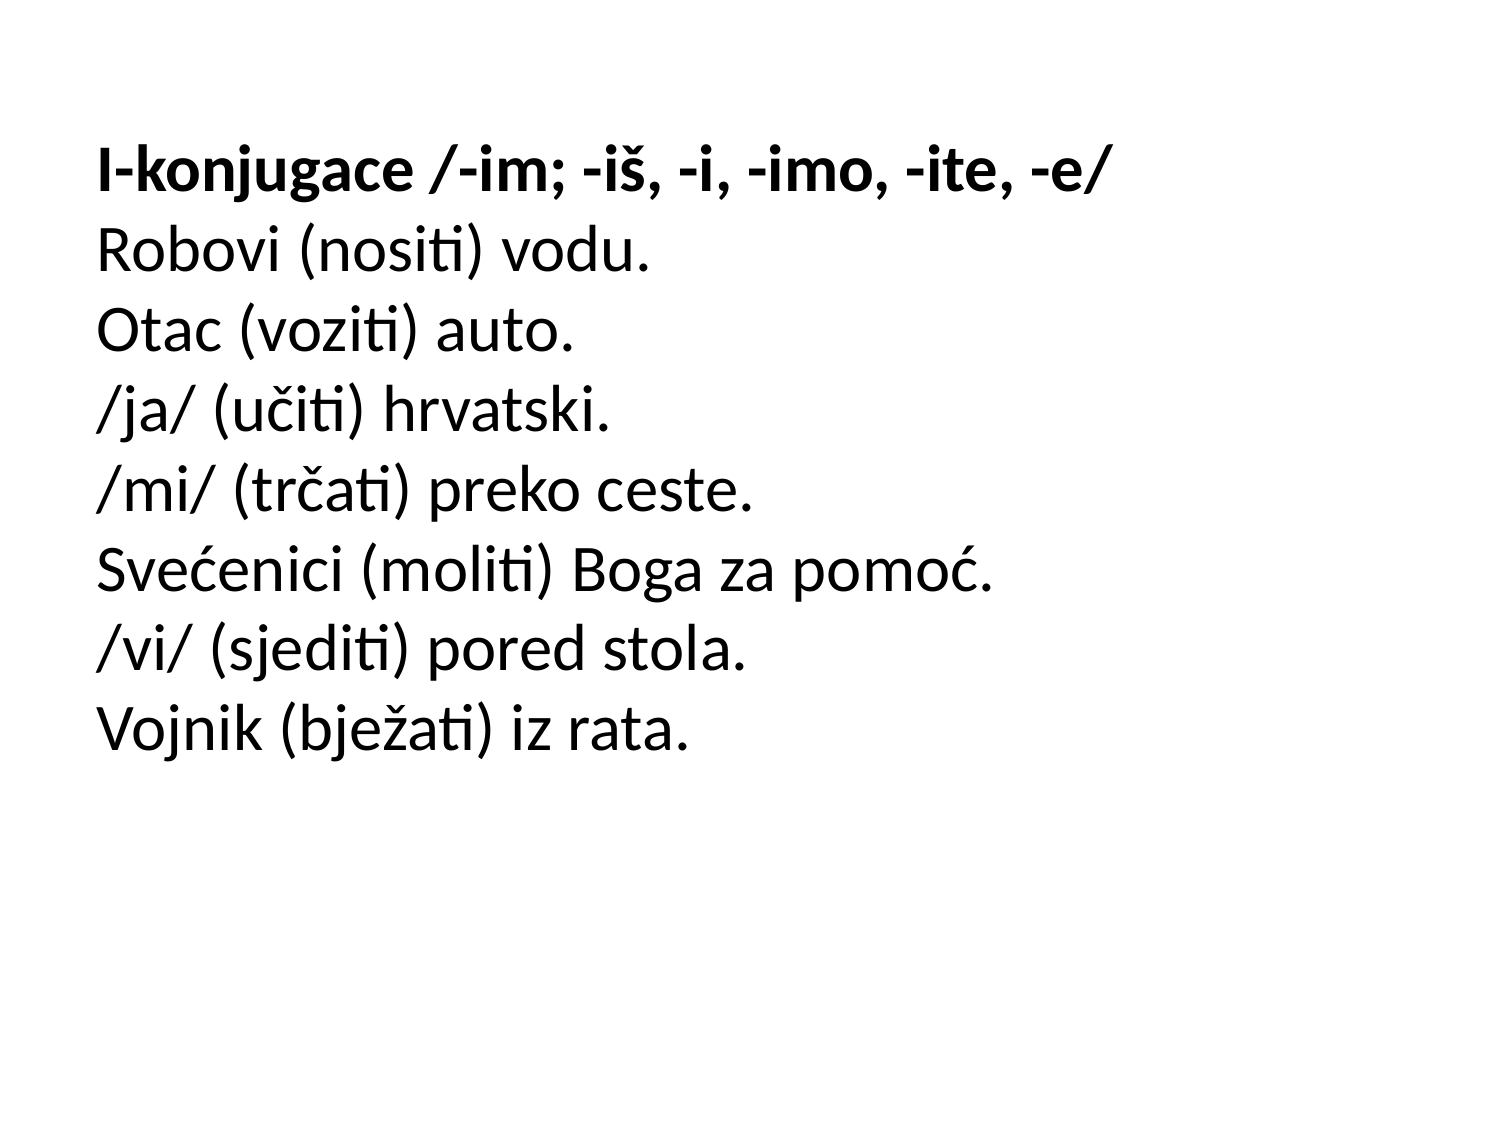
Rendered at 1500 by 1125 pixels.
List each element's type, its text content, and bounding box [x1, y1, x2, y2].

text_box I-konjugace /-im; -iš, -i, -imo, -ite, -e/ Robovi (nositi) vodu. Otac (voziti) auto. /ja/ (učiti) hrvatski. /mi/ (trčati) preko ceste. Svećenici (moliti) Boga za pomoć. /vi/ (sjediti) pored stola. Vojnik (bježati) iz rata. [82, 117, 1454, 772]
